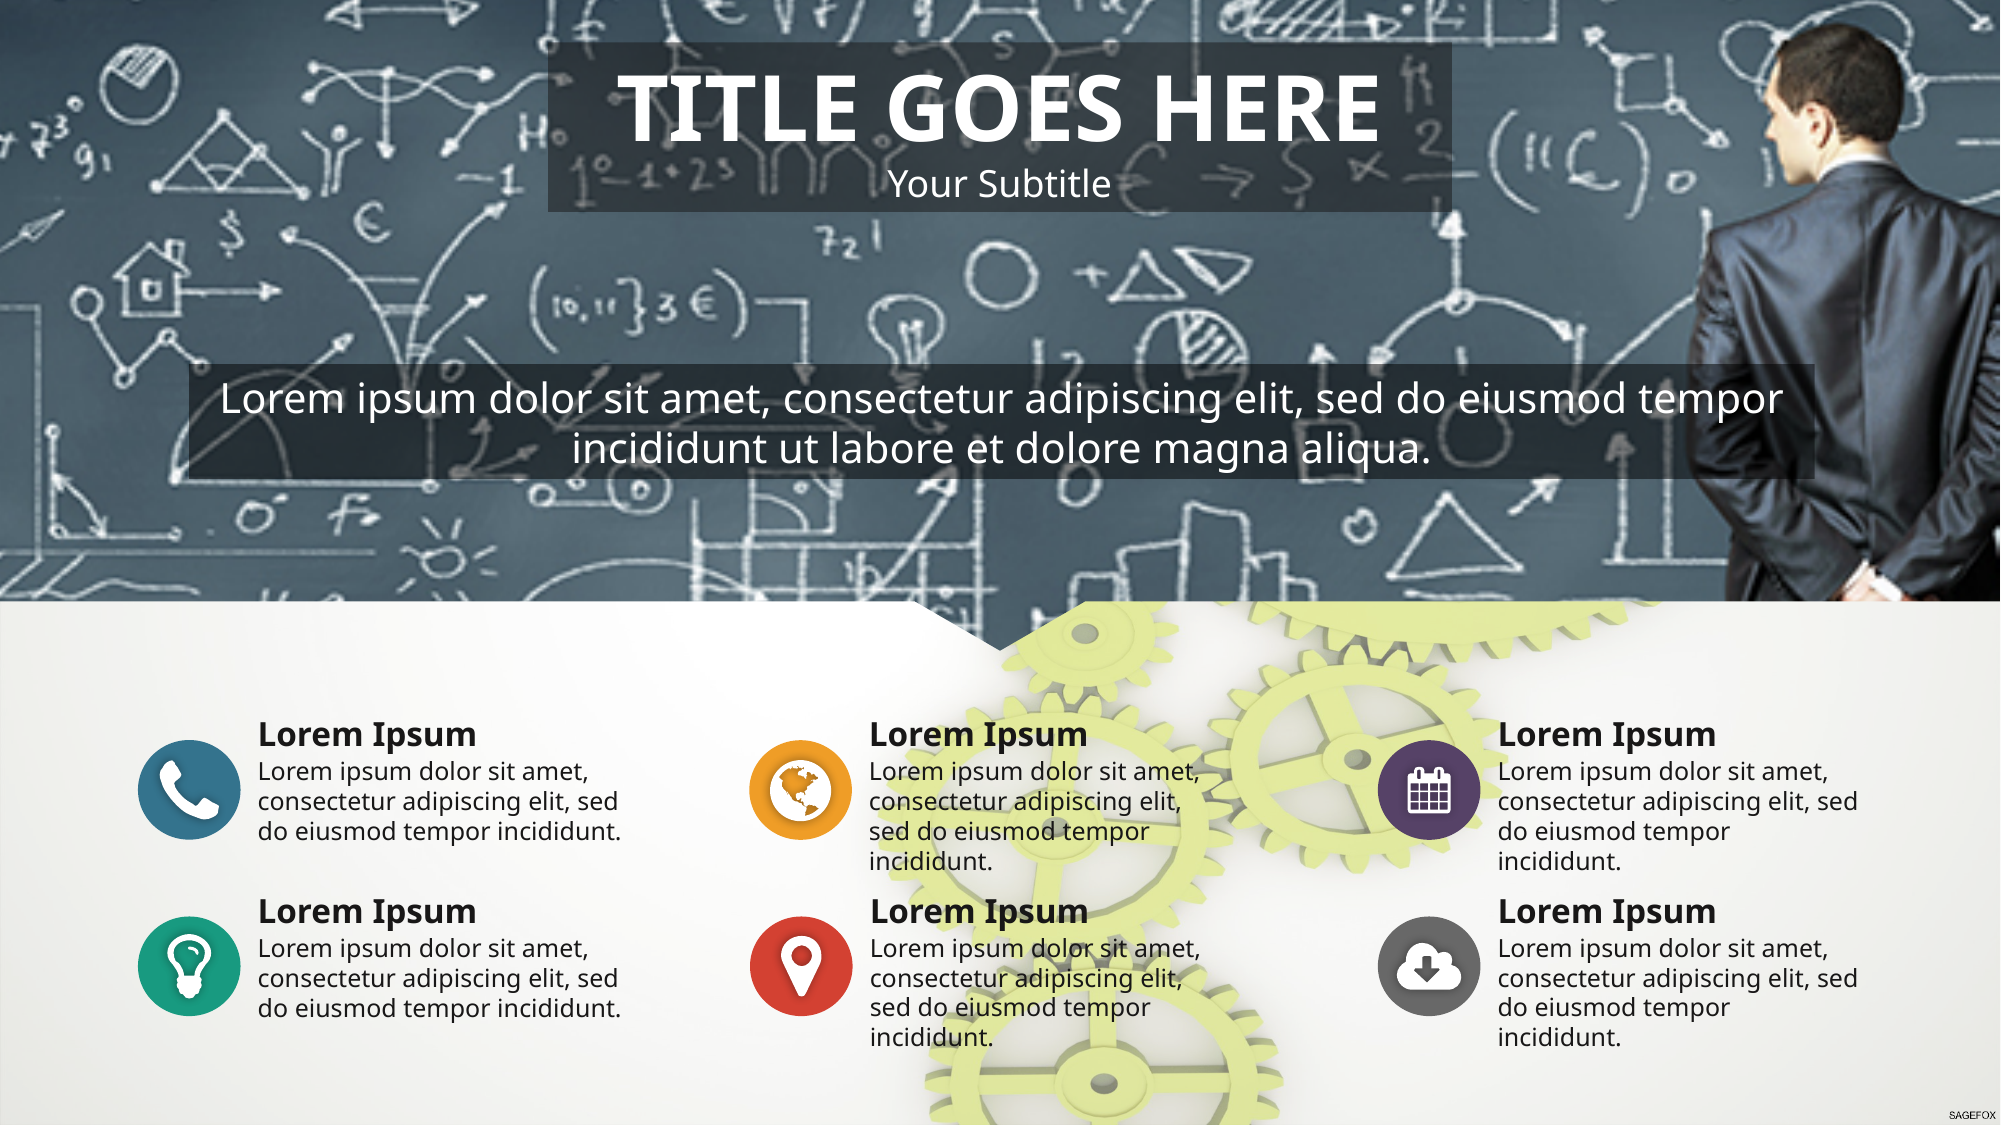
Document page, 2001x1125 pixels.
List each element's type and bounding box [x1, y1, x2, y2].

text_box [257, 889, 630, 1023]
text_box [749, 740, 852, 840]
text_box [1497, 889, 1862, 1023]
text_box [749, 916, 853, 1017]
text_box [1377, 740, 1481, 840]
text_box [868, 713, 1230, 847]
text_box [137, 916, 241, 1017]
text_box [257, 713, 630, 847]
text_box [0, 651, 2000, 1125]
text_box [869, 889, 1230, 1023]
text_box [137, 740, 241, 840]
text_box [1377, 916, 1481, 1017]
picture [0, 0, 2001, 1125]
text_box [1497, 713, 1862, 847]
